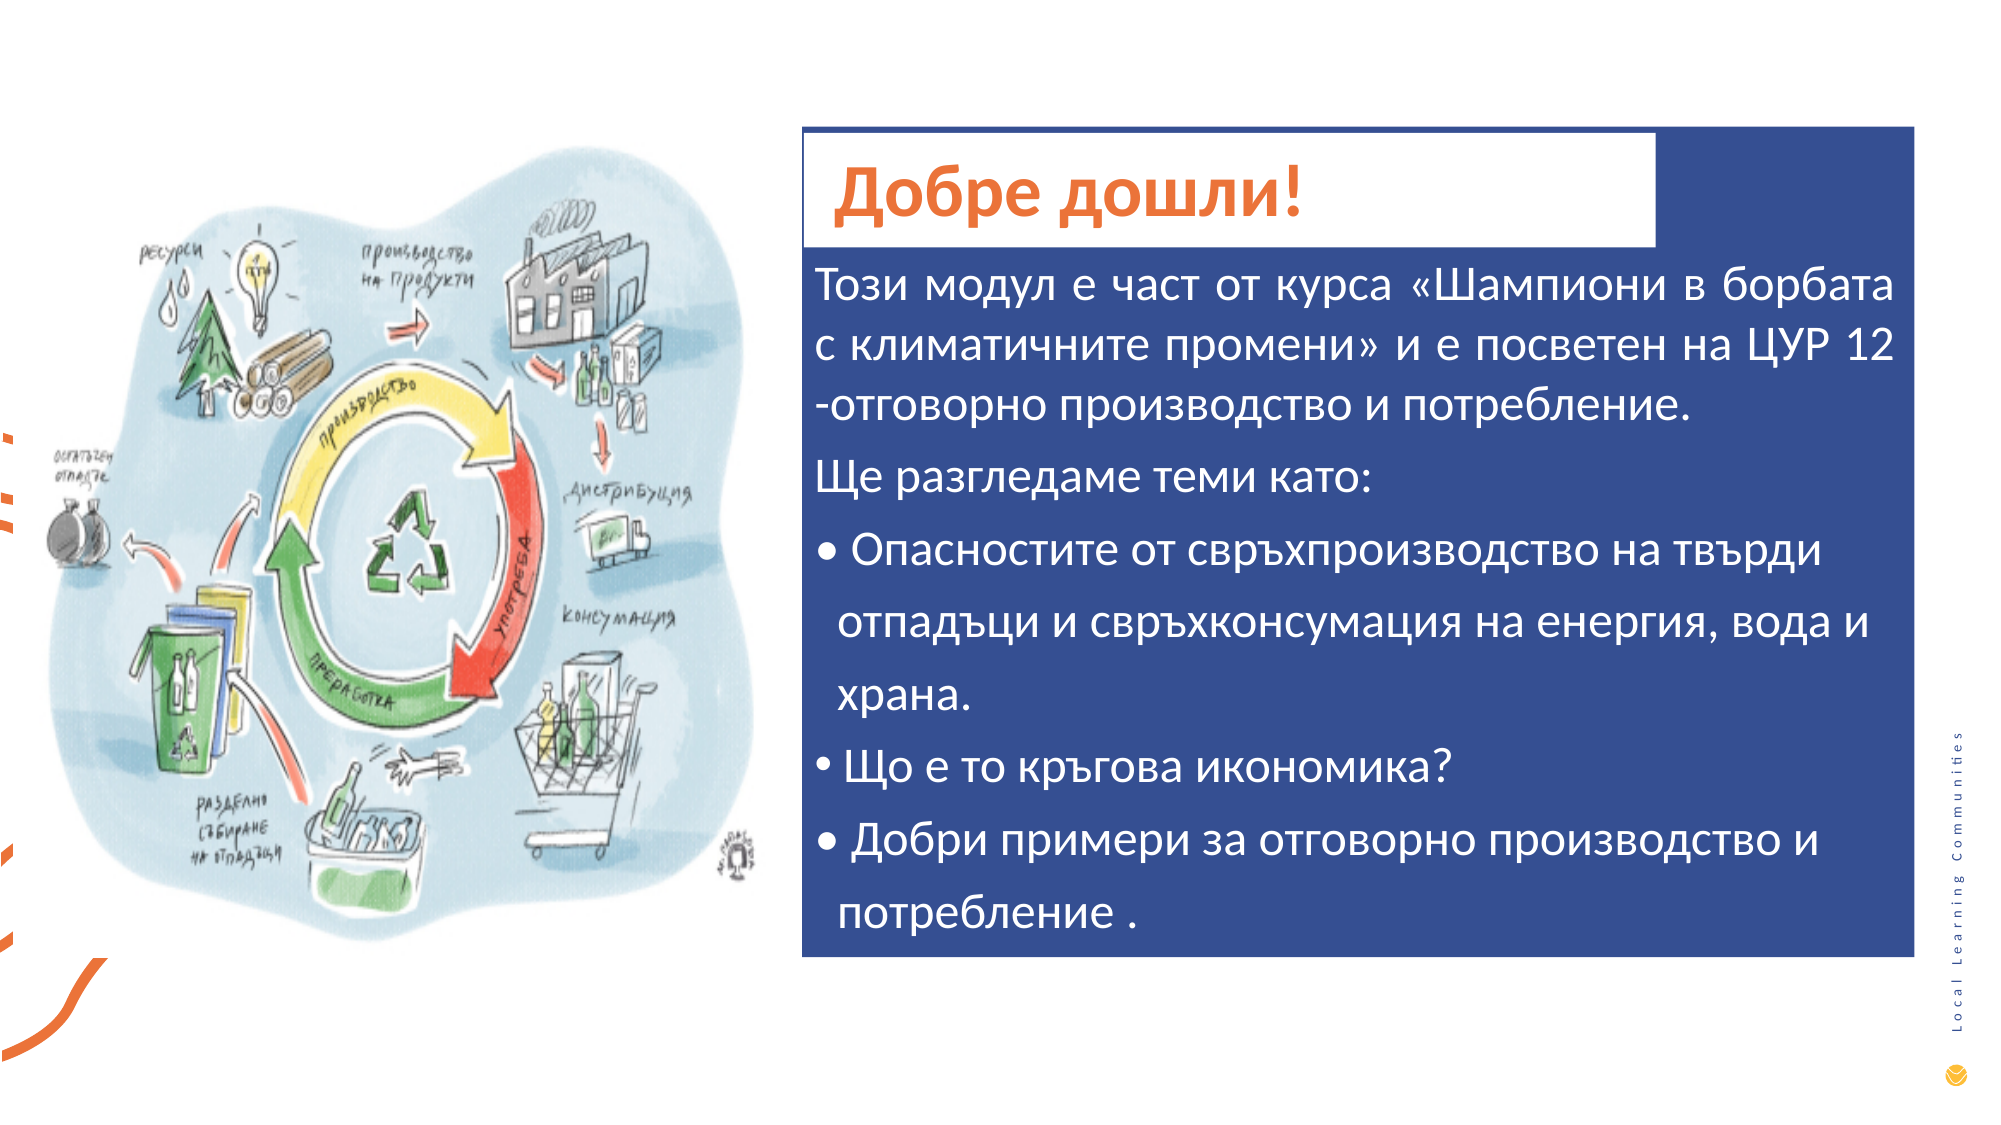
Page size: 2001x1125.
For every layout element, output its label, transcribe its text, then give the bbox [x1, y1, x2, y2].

text_box Добре дошли! [802, 133, 1609, 239]
list Този модул е част от курса «Шампиони в борбата с климатичните промени» и е посветен на ЦУР 12 -отговорно производство и потребление. Ще разгледаме теми като: • Опасностите от свръхпроизводство на твърди отпадъци и свръхконсумация на енергия, вода и храна. Що е то кръгова икономика? • Добри примери за отговорно производство и потребление . [802, 242, 1911, 953]
text_box [803, 132, 1656, 248]
picture [13, 125, 802, 958]
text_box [0, 609, 13, 885]
